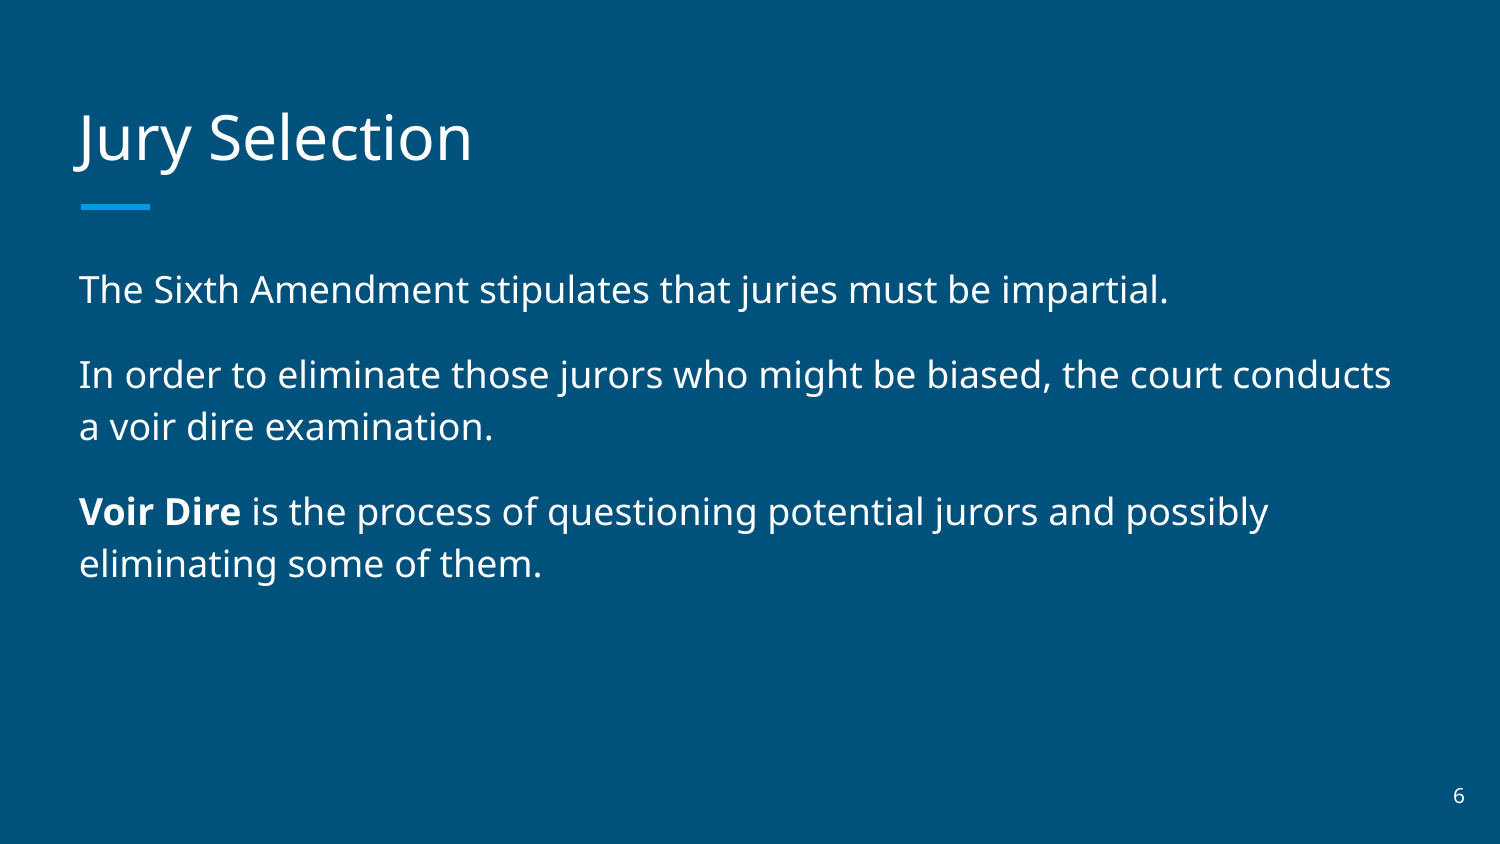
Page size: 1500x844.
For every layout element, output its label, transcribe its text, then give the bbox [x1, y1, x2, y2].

title Jury Selection [63, 75, 1437, 188]
slide_number ‹#› [1389, 764, 1480, 830]
list The Sixth Amendment stipulates that juries must be impartial. In order to eliminate those jurors who might be biased, the court conducts a voir dire examination. Voir Dire is the process of questioning potential jurors and possibly eliminating some of them. [63, 244, 1437, 750]
